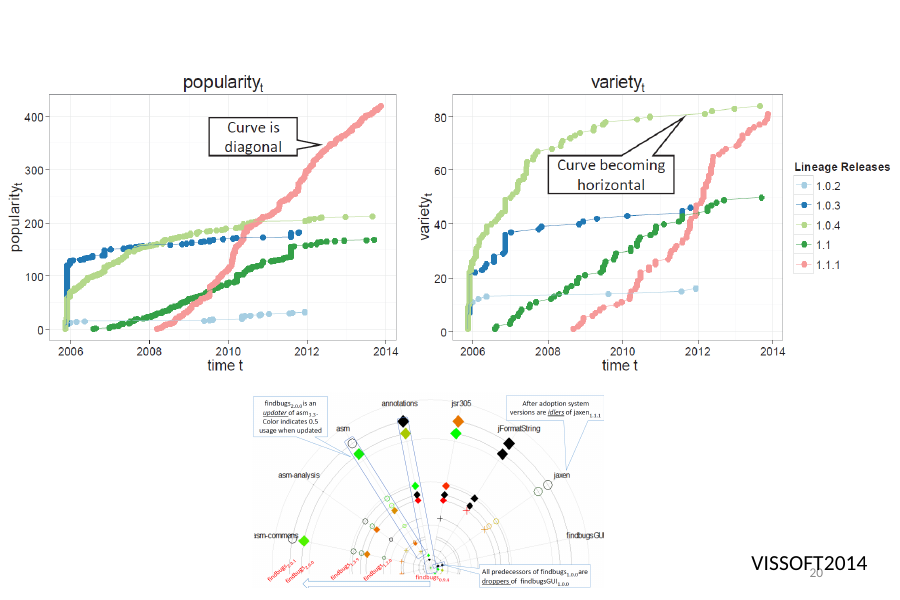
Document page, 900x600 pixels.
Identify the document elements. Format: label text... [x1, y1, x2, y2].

text_box VISSOFT2014 [736, 542, 883, 583]
picture [252, 392, 604, 588]
picture [0, 64, 893, 374]
slide_number 20 [635, 556, 839, 589]
